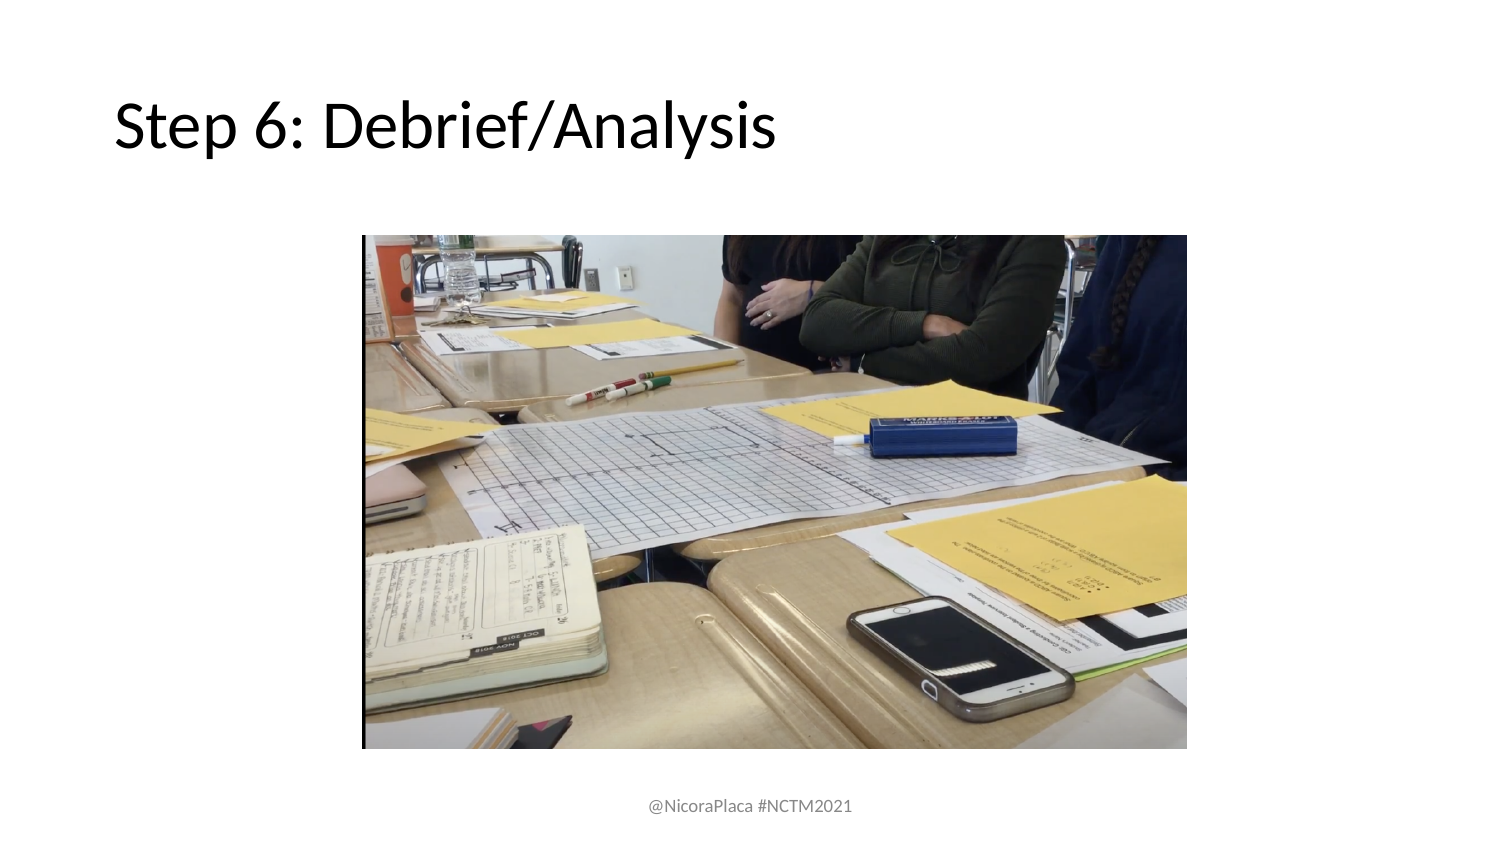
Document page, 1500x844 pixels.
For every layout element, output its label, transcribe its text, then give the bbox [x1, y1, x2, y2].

footer @NicoraPlaca #NCTM2021 [496, 782, 1004, 827]
picture [362, 235, 1188, 749]
title Step 6: Debrief/Analysis [103, 44, 1397, 208]
